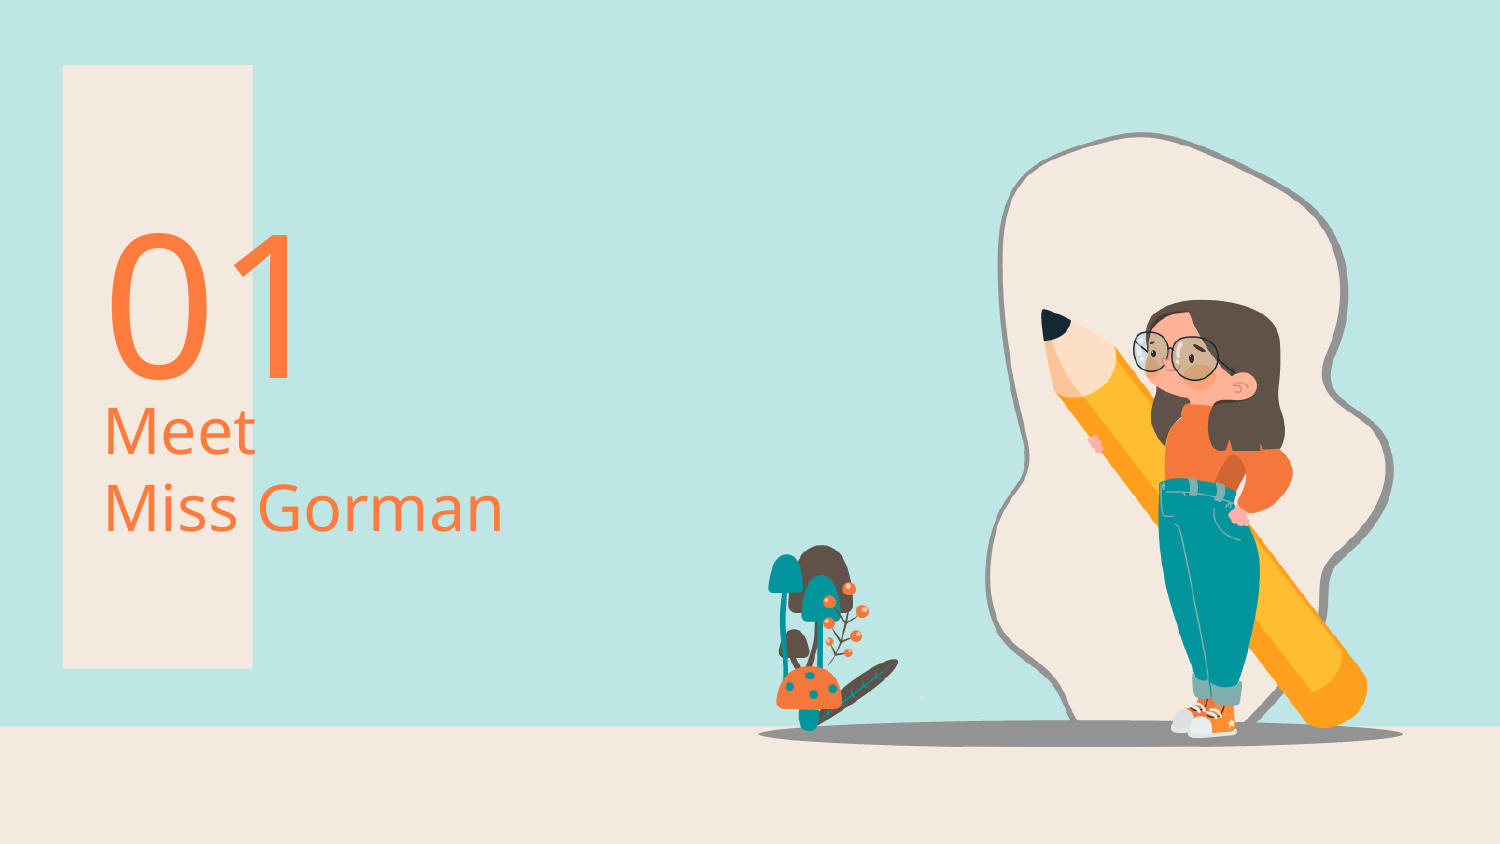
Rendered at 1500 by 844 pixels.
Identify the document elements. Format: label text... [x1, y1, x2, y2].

title Meet Miss Gorman [87, 374, 752, 530]
picture [757, 131, 1403, 747]
title 01 [87, 250, 525, 346]
